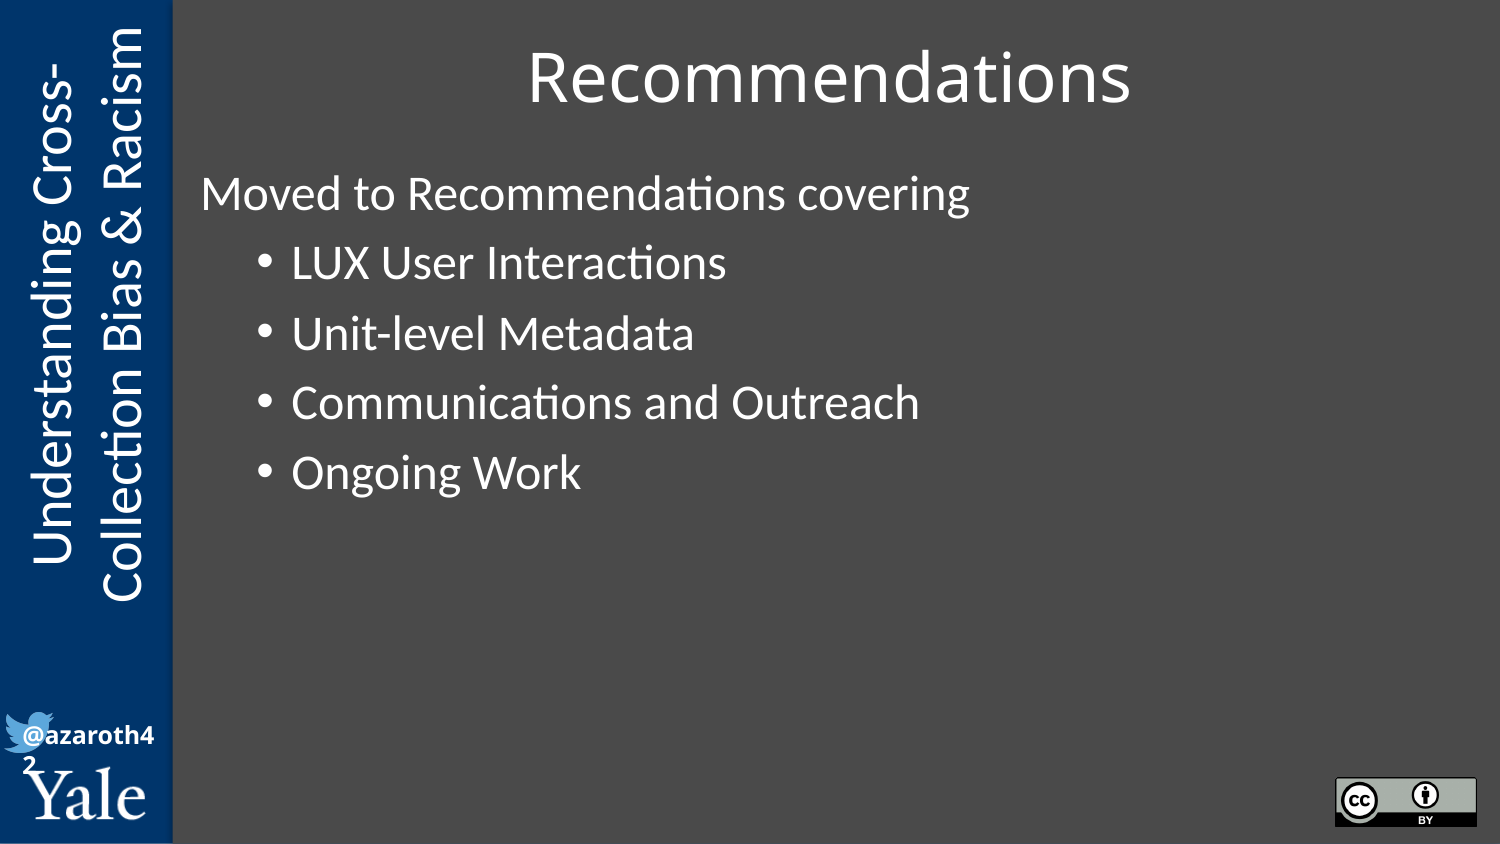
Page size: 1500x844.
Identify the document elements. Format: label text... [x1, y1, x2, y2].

list Moved to Recommendations covering LUX User Interactions Unit-level Metadata Communications and Outreach Ongoing Work [185, 152, 1477, 761]
title Recommendations [183, 9, 1477, 141]
picture [23, 759, 31, 771]
picture [4, 712, 149, 844]
picture [102, 733, 108, 741]
picture [1335, 777, 1477, 827]
